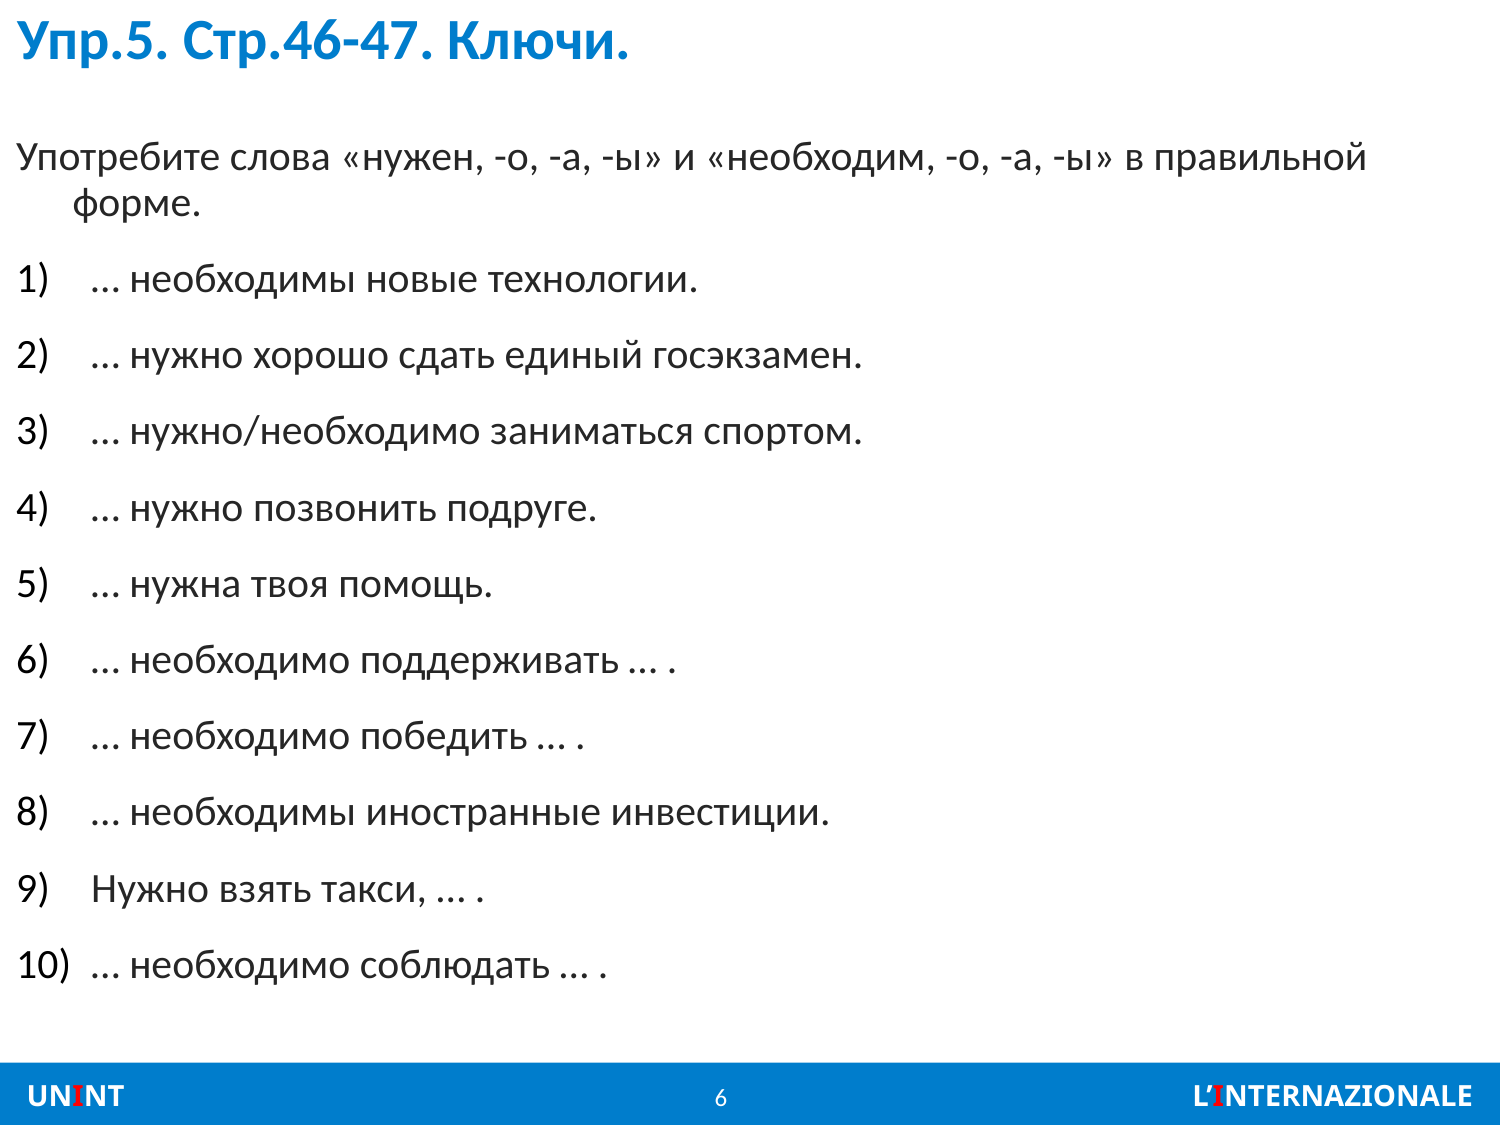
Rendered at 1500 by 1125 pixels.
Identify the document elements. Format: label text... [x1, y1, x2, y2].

title Упр.5. Стр.46-47. Ключи. [2, 0, 1495, 114]
list Употребите слова «нужен, -о, -а, -ы» и «необходим, -о, -а, -ы» в правильной форме. … необходимы новые технологии. … нужно хорошо сдать единый госэкзамен. … нужно/необходимо заниматься спортом. … нужно позвонить подруге. … нужна твоя помощь. … необходимо поддерживать … . … необходимо победить … . … необходимы иностранные инвестиции. Нужно взять такси, … . … необходимо соблюдать … . [1, 125, 1495, 1047]
slide_number 6 [699, 1074, 801, 1122]
